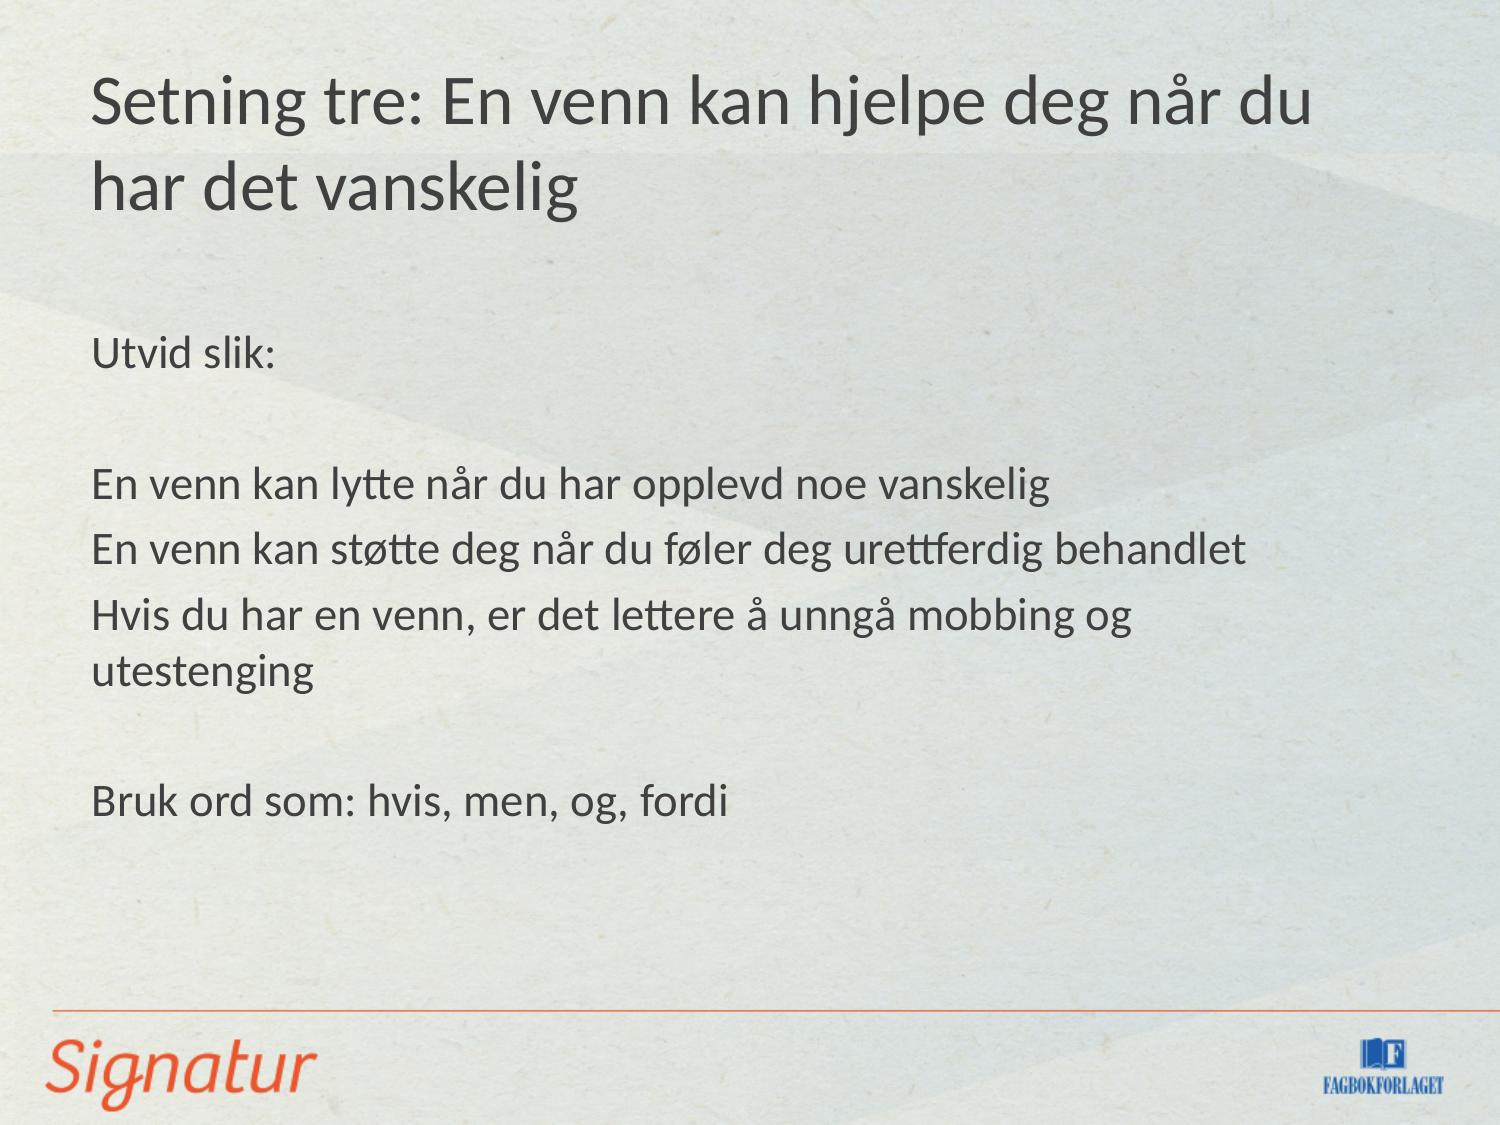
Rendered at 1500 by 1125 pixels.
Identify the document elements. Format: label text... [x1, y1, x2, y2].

list Utvid slik: En venn kan lytte når du har opplevd noe vanskelig En venn kan støtte deg når du føler deg urettferdig behandlet Hvis du har en venn, er det lettere å unngå mobbing og utestenging Bruk ord som: hvis, men, og, fordi [76, 314, 1292, 881]
picture [0, 0, 1500, 1125]
title Setning tre: En venn kan hjelpe deg når du har det vanskelig [75, 45, 1425, 233]
